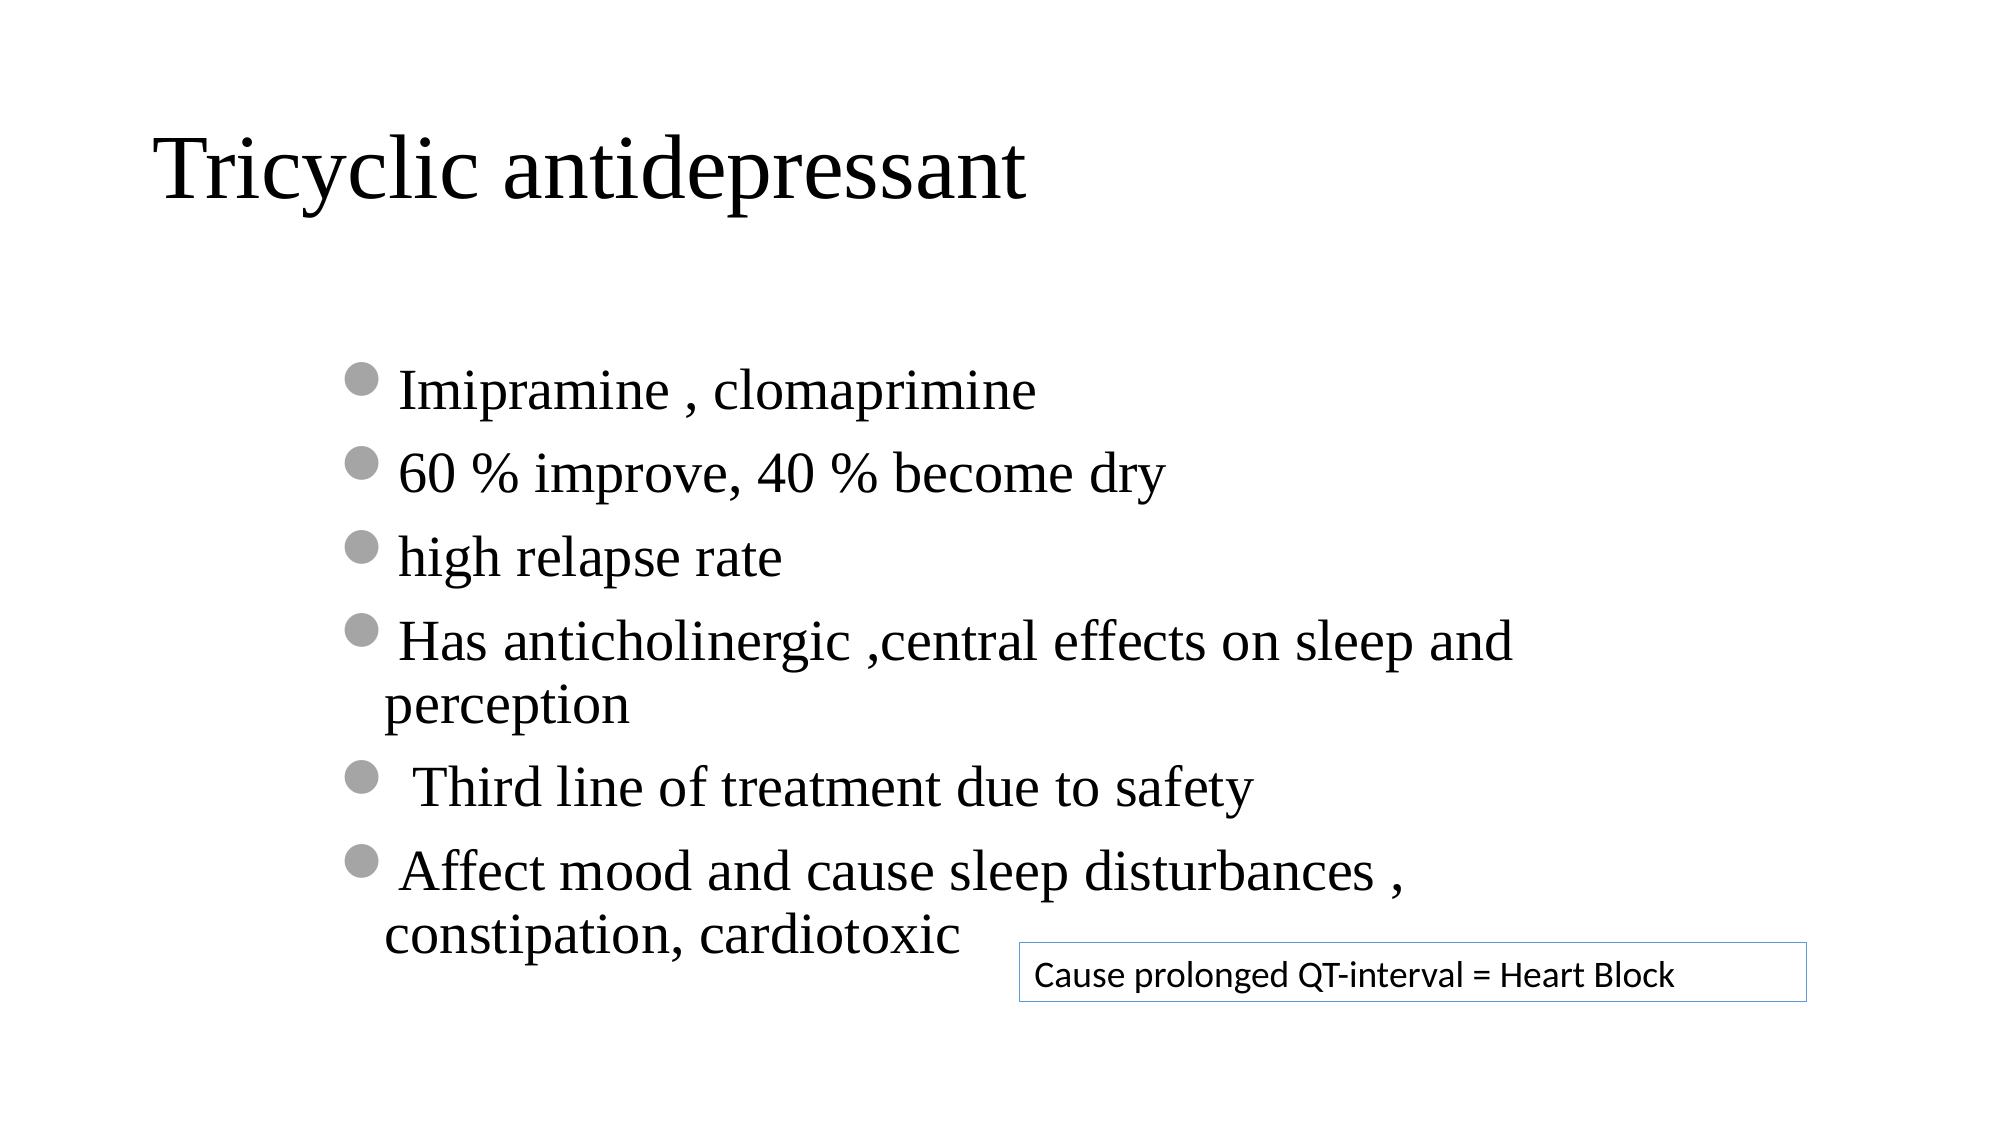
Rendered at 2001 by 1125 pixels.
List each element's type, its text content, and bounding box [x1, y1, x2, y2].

text_box Cause prolonged QT-interval = Heart Block [1019, 942, 1807, 1002]
list Imipramine , clomaprimine 60 % improve, 40 % become dry high relapse rate Has anticholinergic ,central effects on sleep and perception Third line of treatment due to safety Affect mood and cause sleep disturbances , constipation, cardiotoxic [324, 351, 1675, 1038]
title Tricyclic antidepressant [137, 59, 1863, 278]
